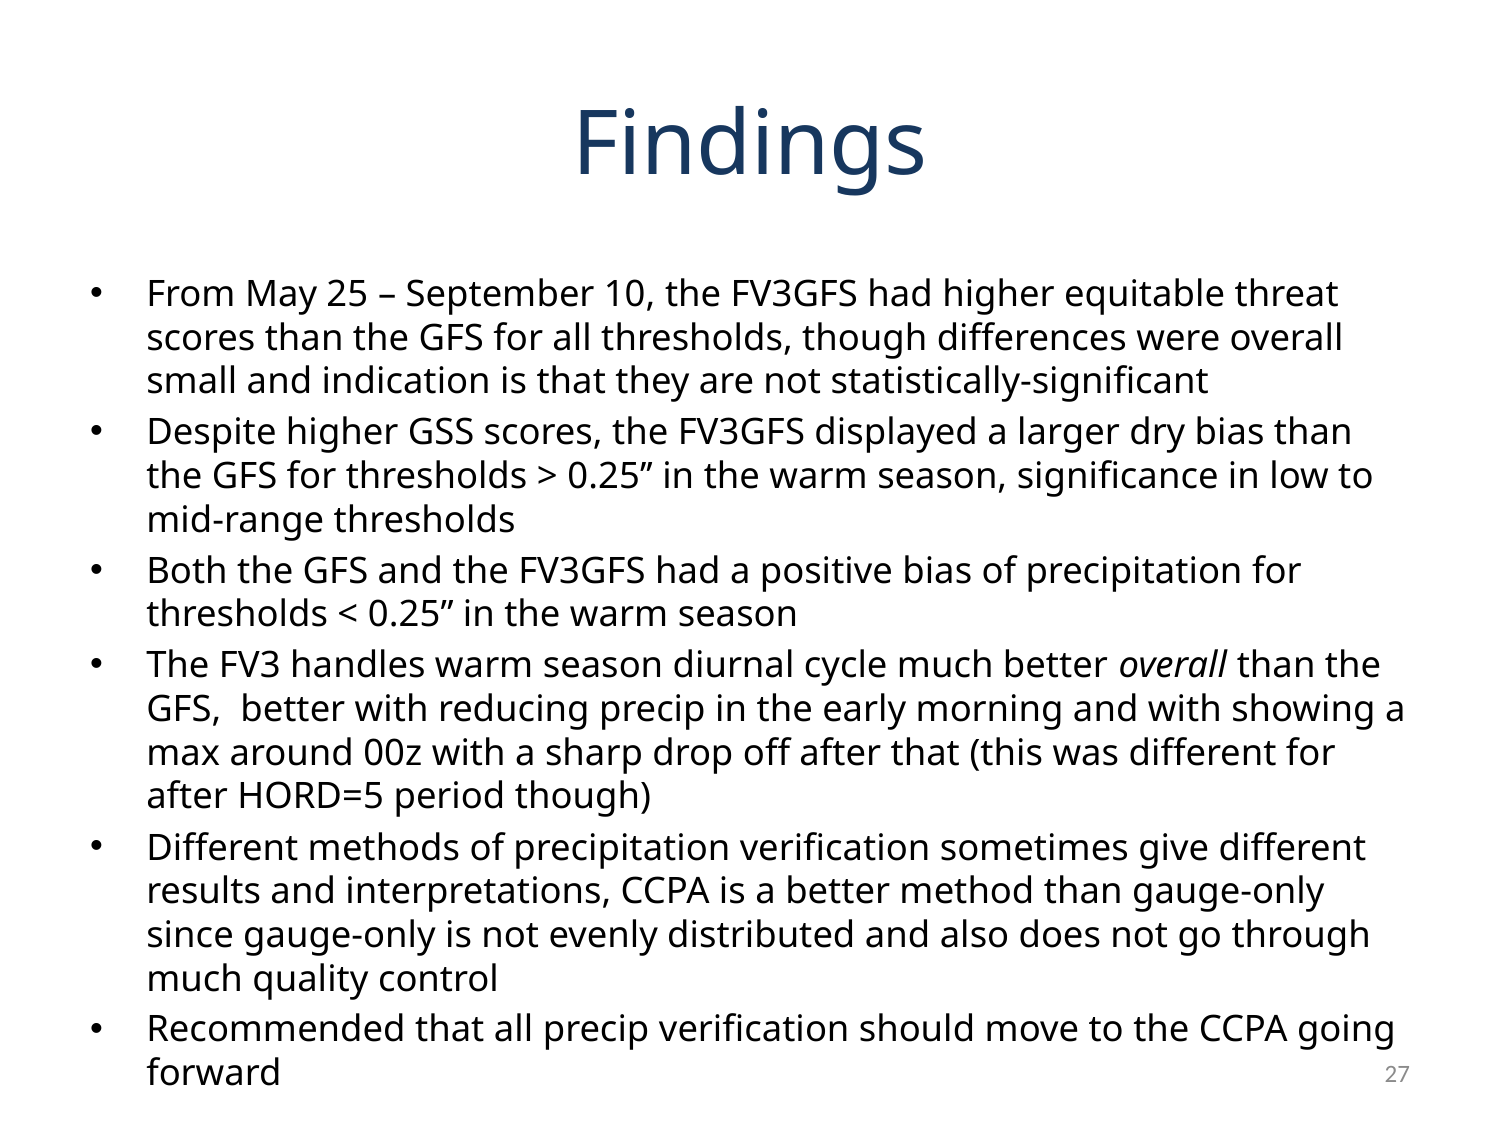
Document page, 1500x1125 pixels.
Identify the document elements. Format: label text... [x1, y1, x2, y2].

title Findings [75, 45, 1425, 233]
list From May 25 – September 10, the FV3GFS had higher equitable threat scores than the GFS for all thresholds, though differences were overall small and indication is that they are not statistically-significant Despite higher GSS scores, the FV3GFS displayed a larger dry bias than the GFS for thresholds > 0.25’’ in the warm season, significance in low to mid-range thresholds Both the GFS and the FV3GFS had a positive bias of precipitation for thresholds < 0.25” in the warm season The FV3 handles warm season diurnal cycle much better overall than the GFS, better with reducing precip in the early morning and with showing a max around 00z with a sharp drop off after that (this was different for after HORD=5 period though) Different methods of precipitation verification sometimes give different results and interpretations, CCPA is a better method than gauge-only since gauge-only is not evenly distributed and also does not go through much quality control Recommended that all precip verification should move to the CCPA going forward [75, 262, 1425, 1005]
slide_number 27 [1074, 1042, 1425, 1103]
